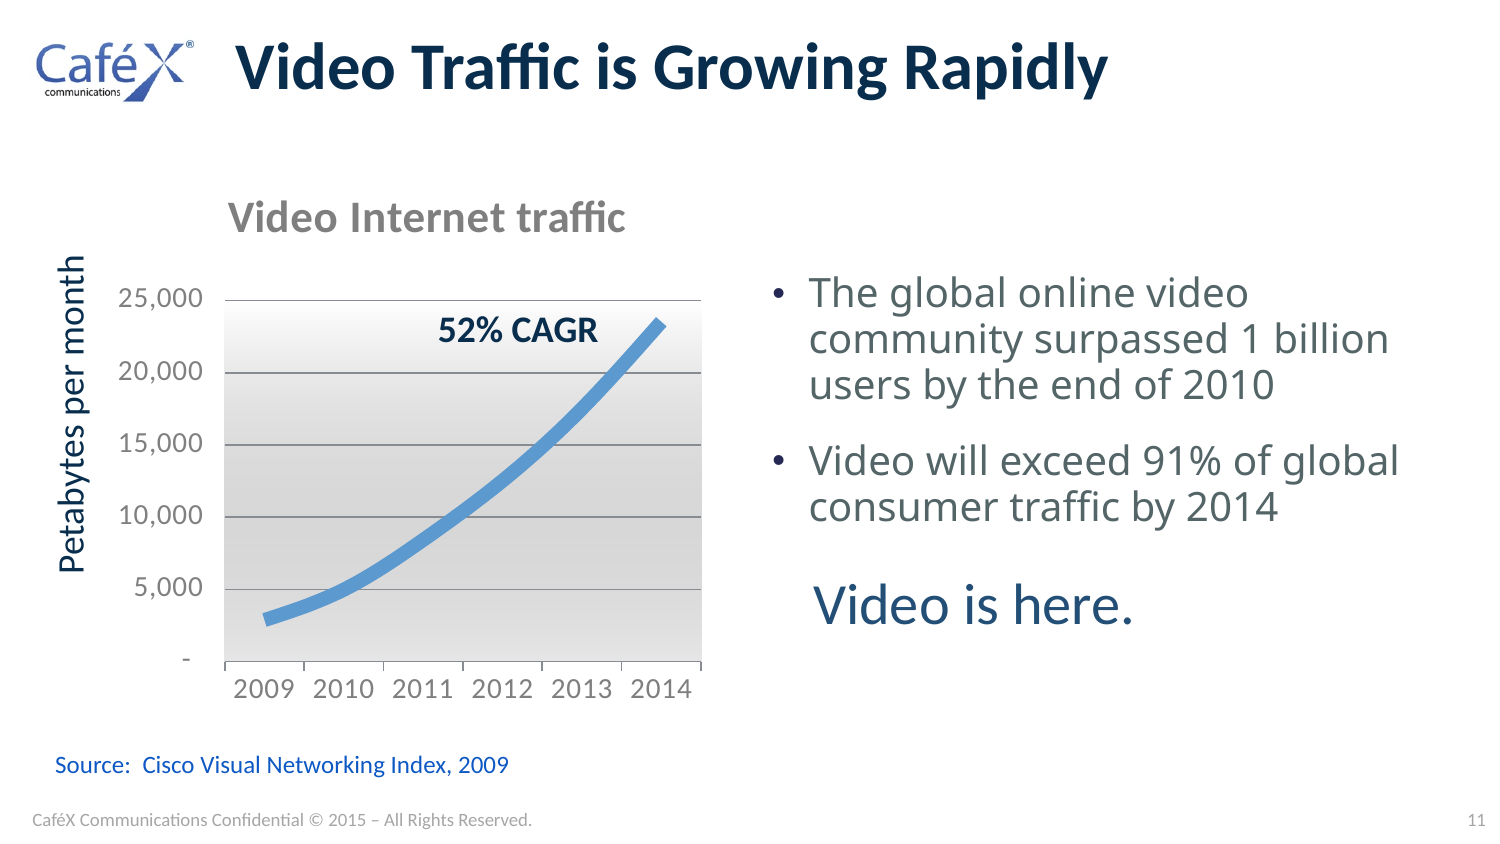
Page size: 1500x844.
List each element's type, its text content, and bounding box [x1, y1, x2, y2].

title Video Traffic is Growing Rapidly [220, 27, 1500, 114]
picture [29, 29, 195, 115]
footer CaféX Communications Confidential © 2015 – All Rights Reserved. [17, 799, 658, 844]
text_box The global online video community surpassed 1 billion users by the end of 2010 Video will exceed 91% of global consumer traffic by 2014 [757, 263, 1426, 541]
text_box Source: Cisco Visual Networking Index, 2009 [40, 741, 525, 787]
slide_number 11 [1150, 799, 1500, 844]
text_box Video is here. [798, 558, 1151, 644]
chart [98, 183, 714, 718]
text_box Petabytes per month [38, 239, 93, 589]
